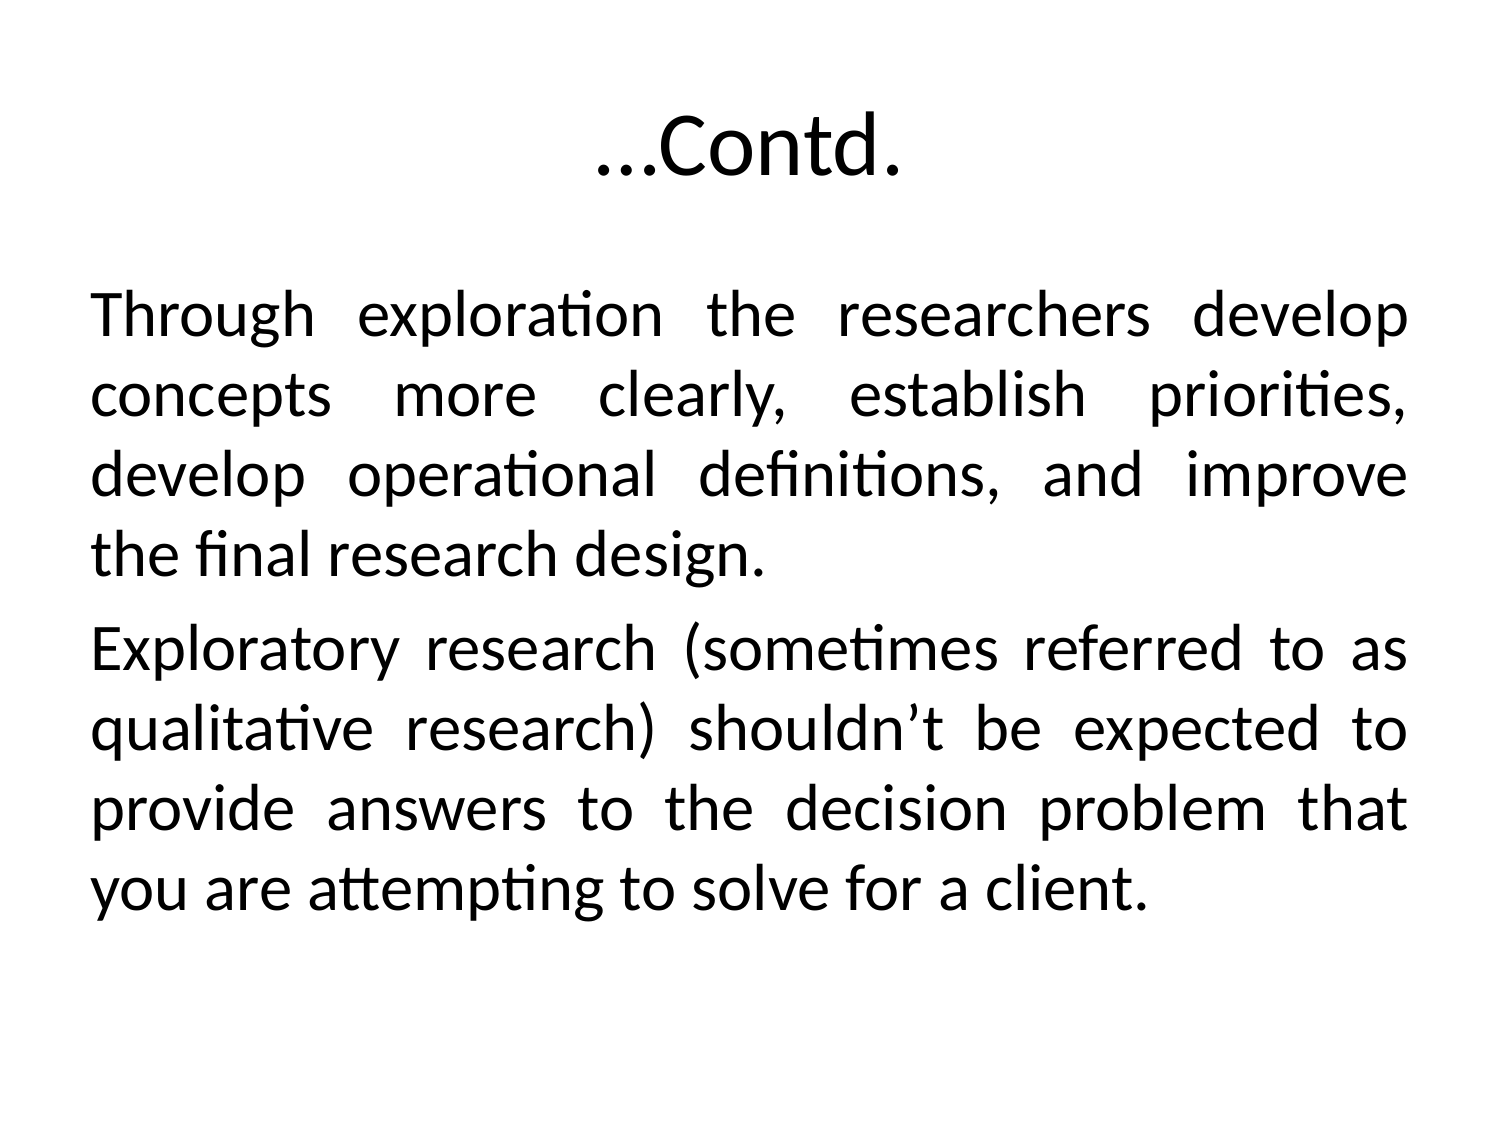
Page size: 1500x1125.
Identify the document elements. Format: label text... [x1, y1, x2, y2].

title …Contd. [75, 45, 1425, 233]
list Through exploration the researchers develop concepts more clearly, establish priorities, develop operational definitions, and improve the final research design. Exploratory research (sometimes referred to as qualitative research) shouldn’t be expected to provide answers to the decision problem that you are attempting to solve for a client. [75, 262, 1425, 1005]
